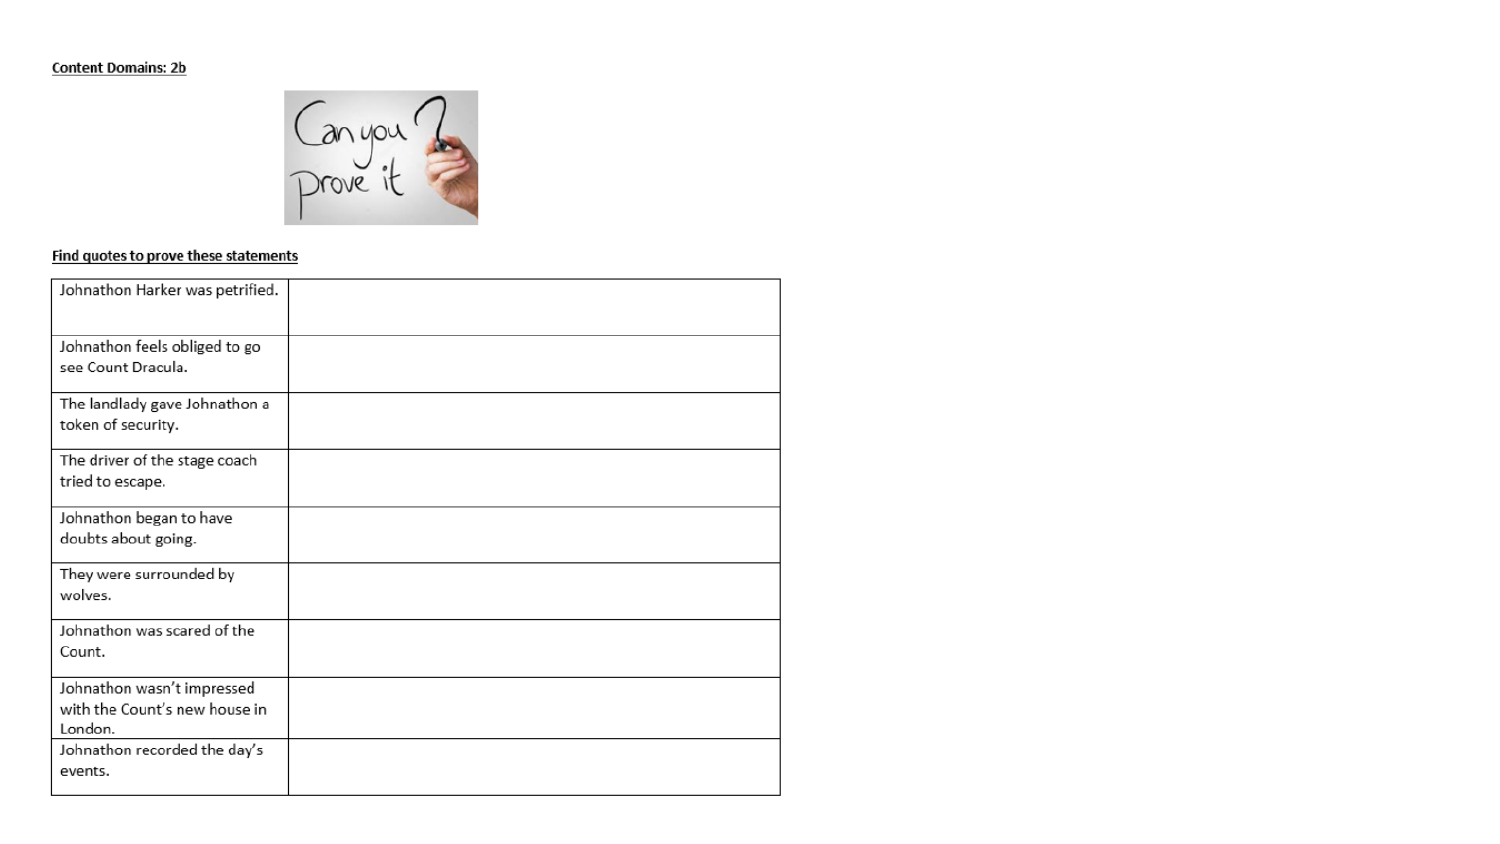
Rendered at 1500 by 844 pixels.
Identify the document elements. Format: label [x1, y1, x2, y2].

picture [24, 24, 807, 819]
